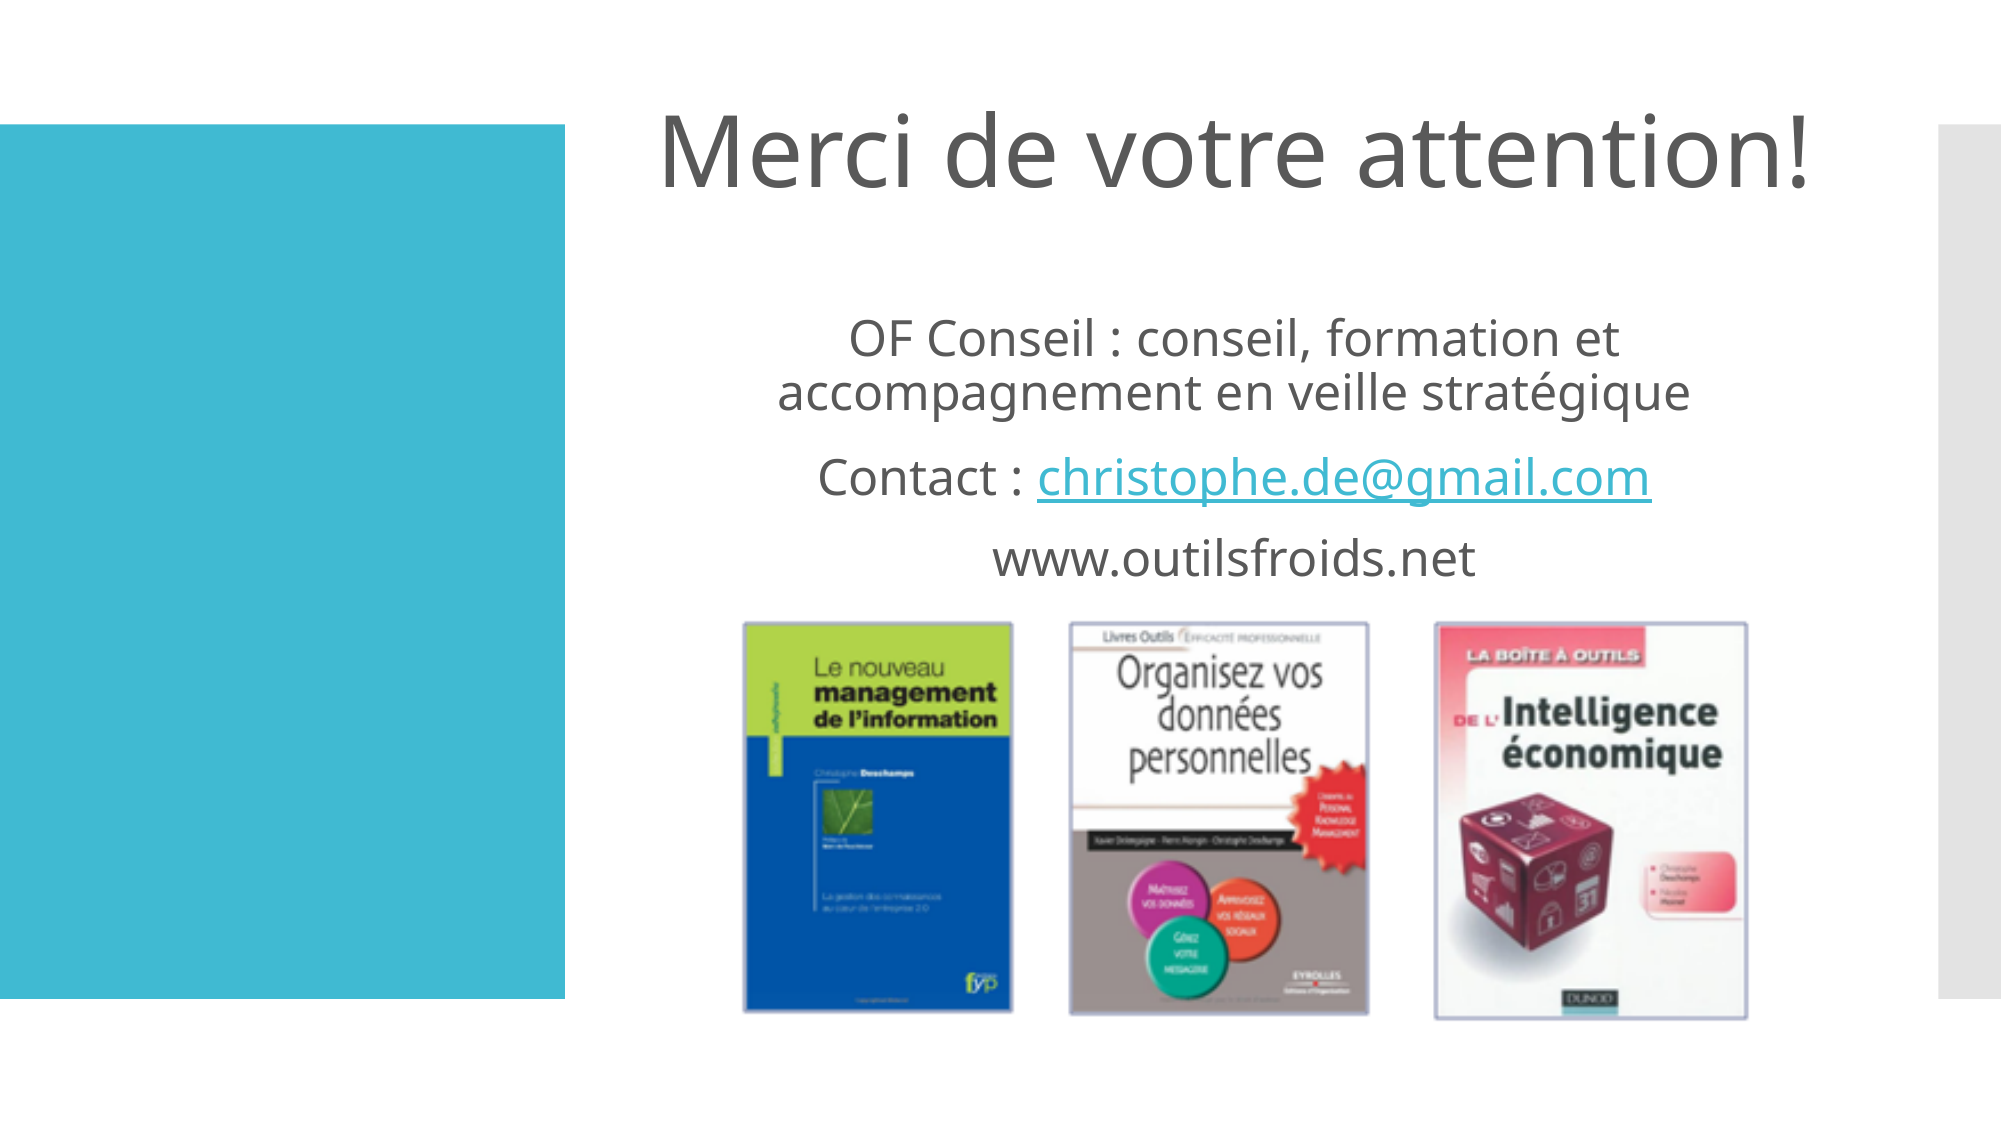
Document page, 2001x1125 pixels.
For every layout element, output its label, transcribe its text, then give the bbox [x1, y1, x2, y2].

list Merci de votre attention! OF Conseil : conseil, formation et accompagnement en veille stratégique Contact : christophe.de@gmail.com www.outilsfroids.net [634, 0, 1835, 765]
picture [711, 590, 1772, 1061]
